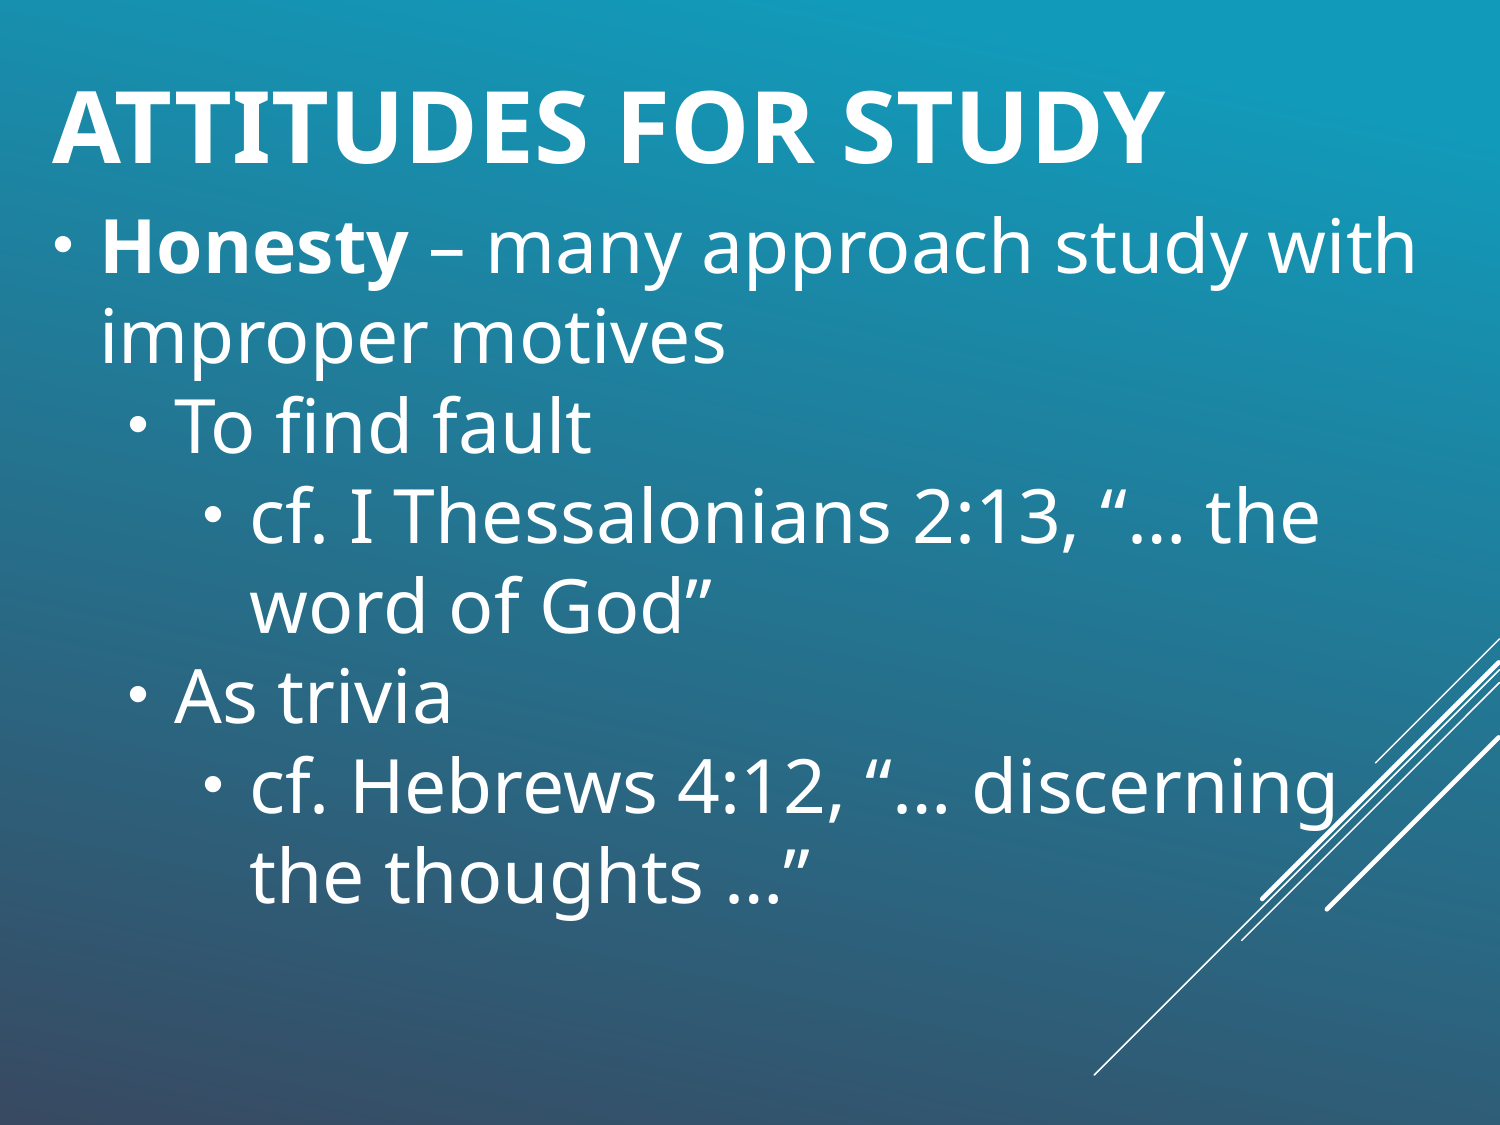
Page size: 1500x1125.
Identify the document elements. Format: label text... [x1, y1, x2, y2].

title Attitudes for study [37, 46, 1463, 191]
list Honesty – many approach study with improper motives To find fault cf. I Thessalonians 2:13, “… the word of God” As trivia cf. Hebrews 4:12, “… discerning the thoughts …” [37, 191, 1463, 927]
